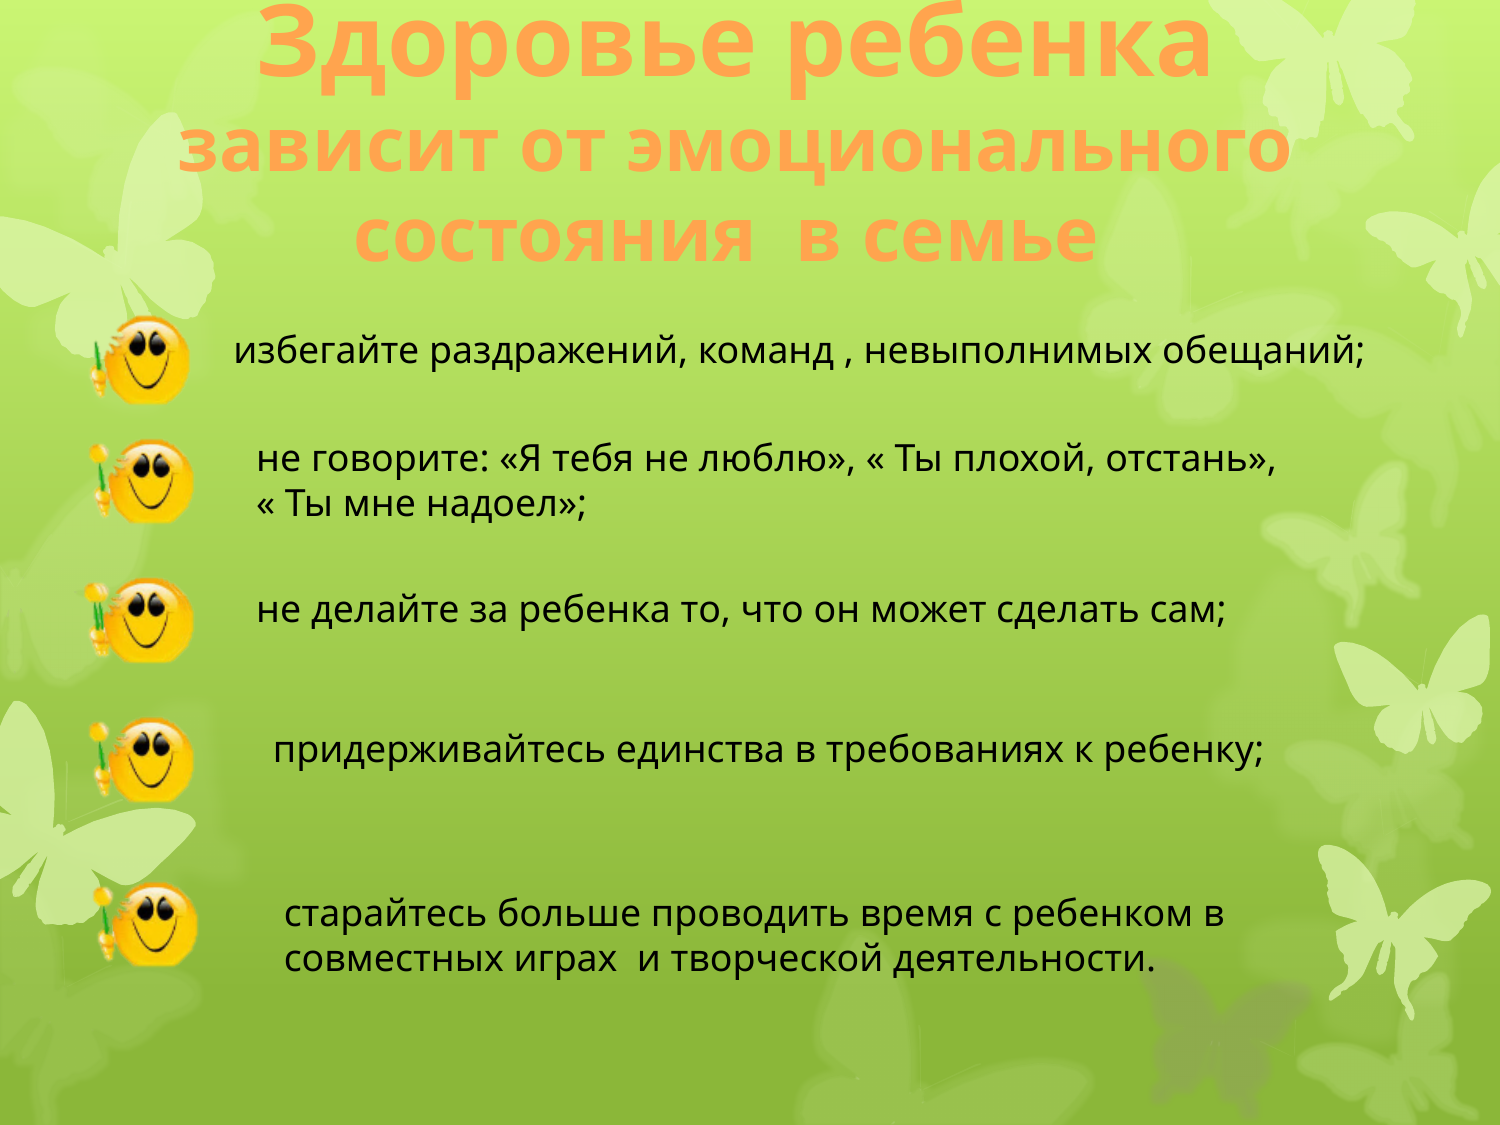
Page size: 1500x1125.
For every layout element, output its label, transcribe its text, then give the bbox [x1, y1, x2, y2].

text_box Здоровье ребенка зависит от эмоционального состояния в семье [0, 0, 1500, 284]
text_box старайтесь больше проводить время с ребенком в совместных играх и творческой деятельности. [269, 881, 1436, 987]
text_box избегайте раздражений, команд , невыполнимых обещаний; [260, 319, 1471, 379]
picture [25, 841, 268, 982]
picture [16, 273, 264, 818]
text_box придерживайтесь единства в требованиях к ребенку; [264, 717, 1329, 777]
text_box не говорите: «Я тебя не люблю», « Ты плохой, отстань», « Ты мне надоел»; [264, 426, 1447, 577]
text_box не делайте за ребенка то, что он может сделать сам; [264, 577, 1471, 638]
